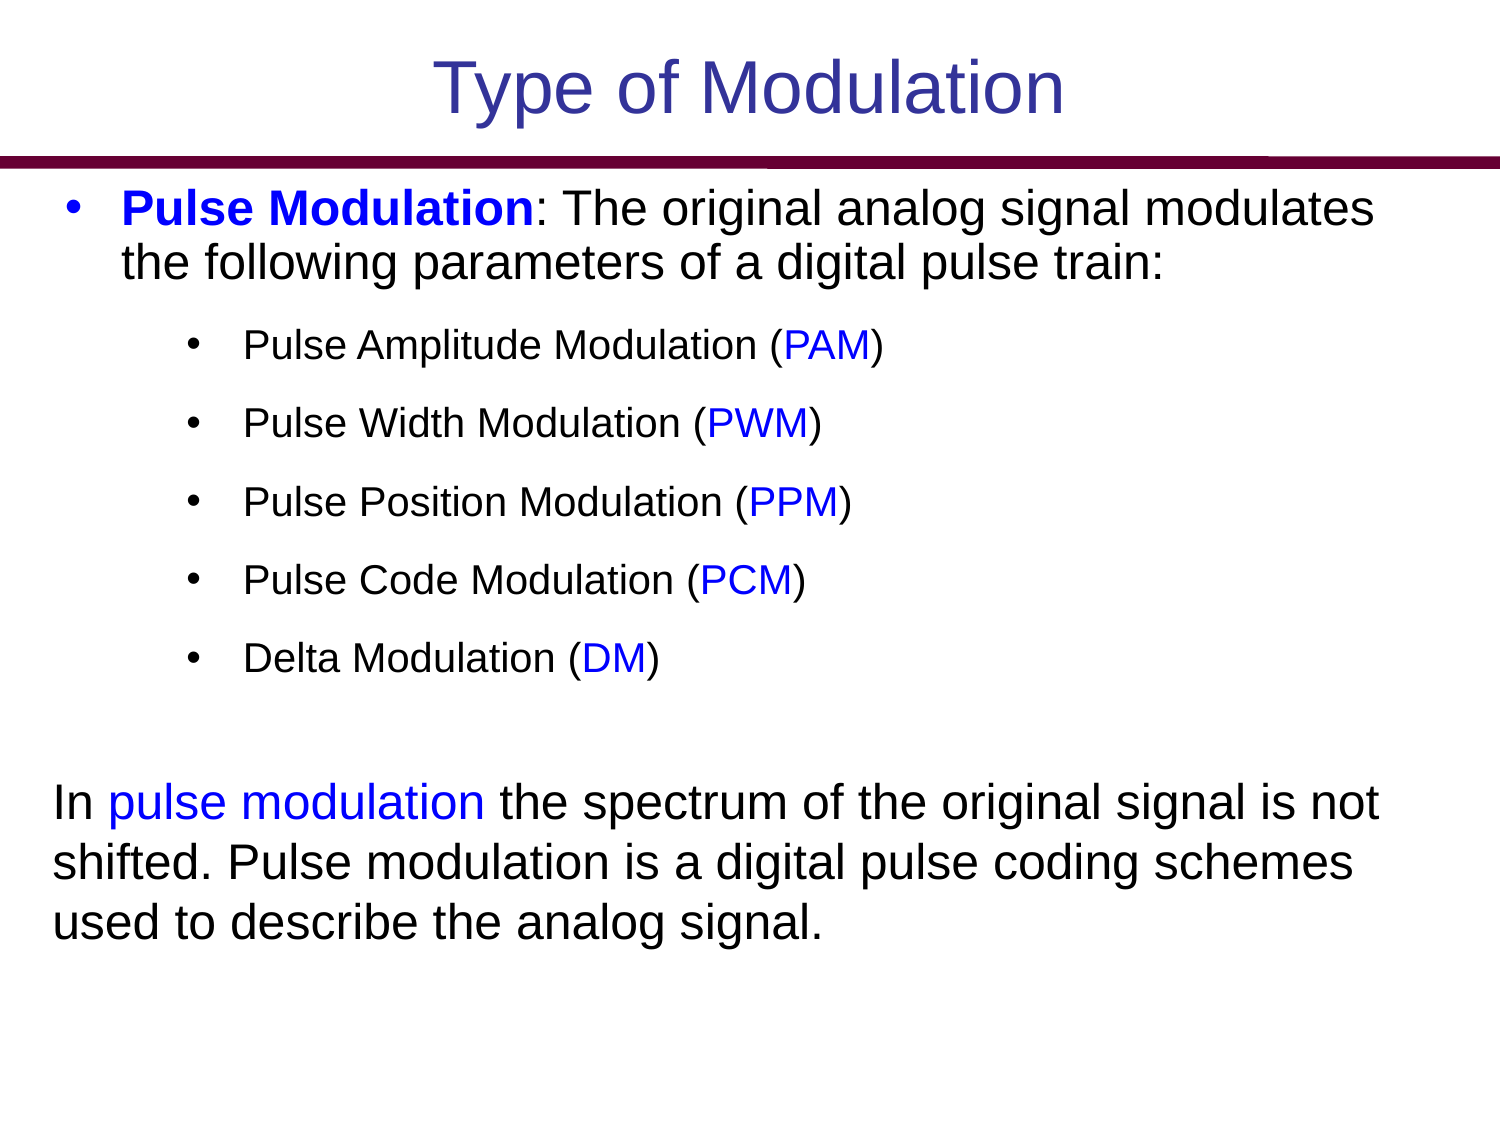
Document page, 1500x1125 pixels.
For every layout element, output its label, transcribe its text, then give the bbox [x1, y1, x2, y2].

title Type of Modulation [37, 24, 1463, 143]
text_box Pulse Modulation: The original analog signal modulates the following parameters of a digital pulse train: Pulse Amplitude Modulation (PAM) Pulse Width Modulation (PWM) Pulse Position Modulation (PPM) Pulse Code Modulation (PCM) Delta Modulation (DM) [49, 174, 1465, 690]
text_box In pulse modulation the spectrum of the original signal is not shifted. Pulse modulation is a digital pulse coding schemes used to describe the analog signal. [37, 762, 1465, 958]
